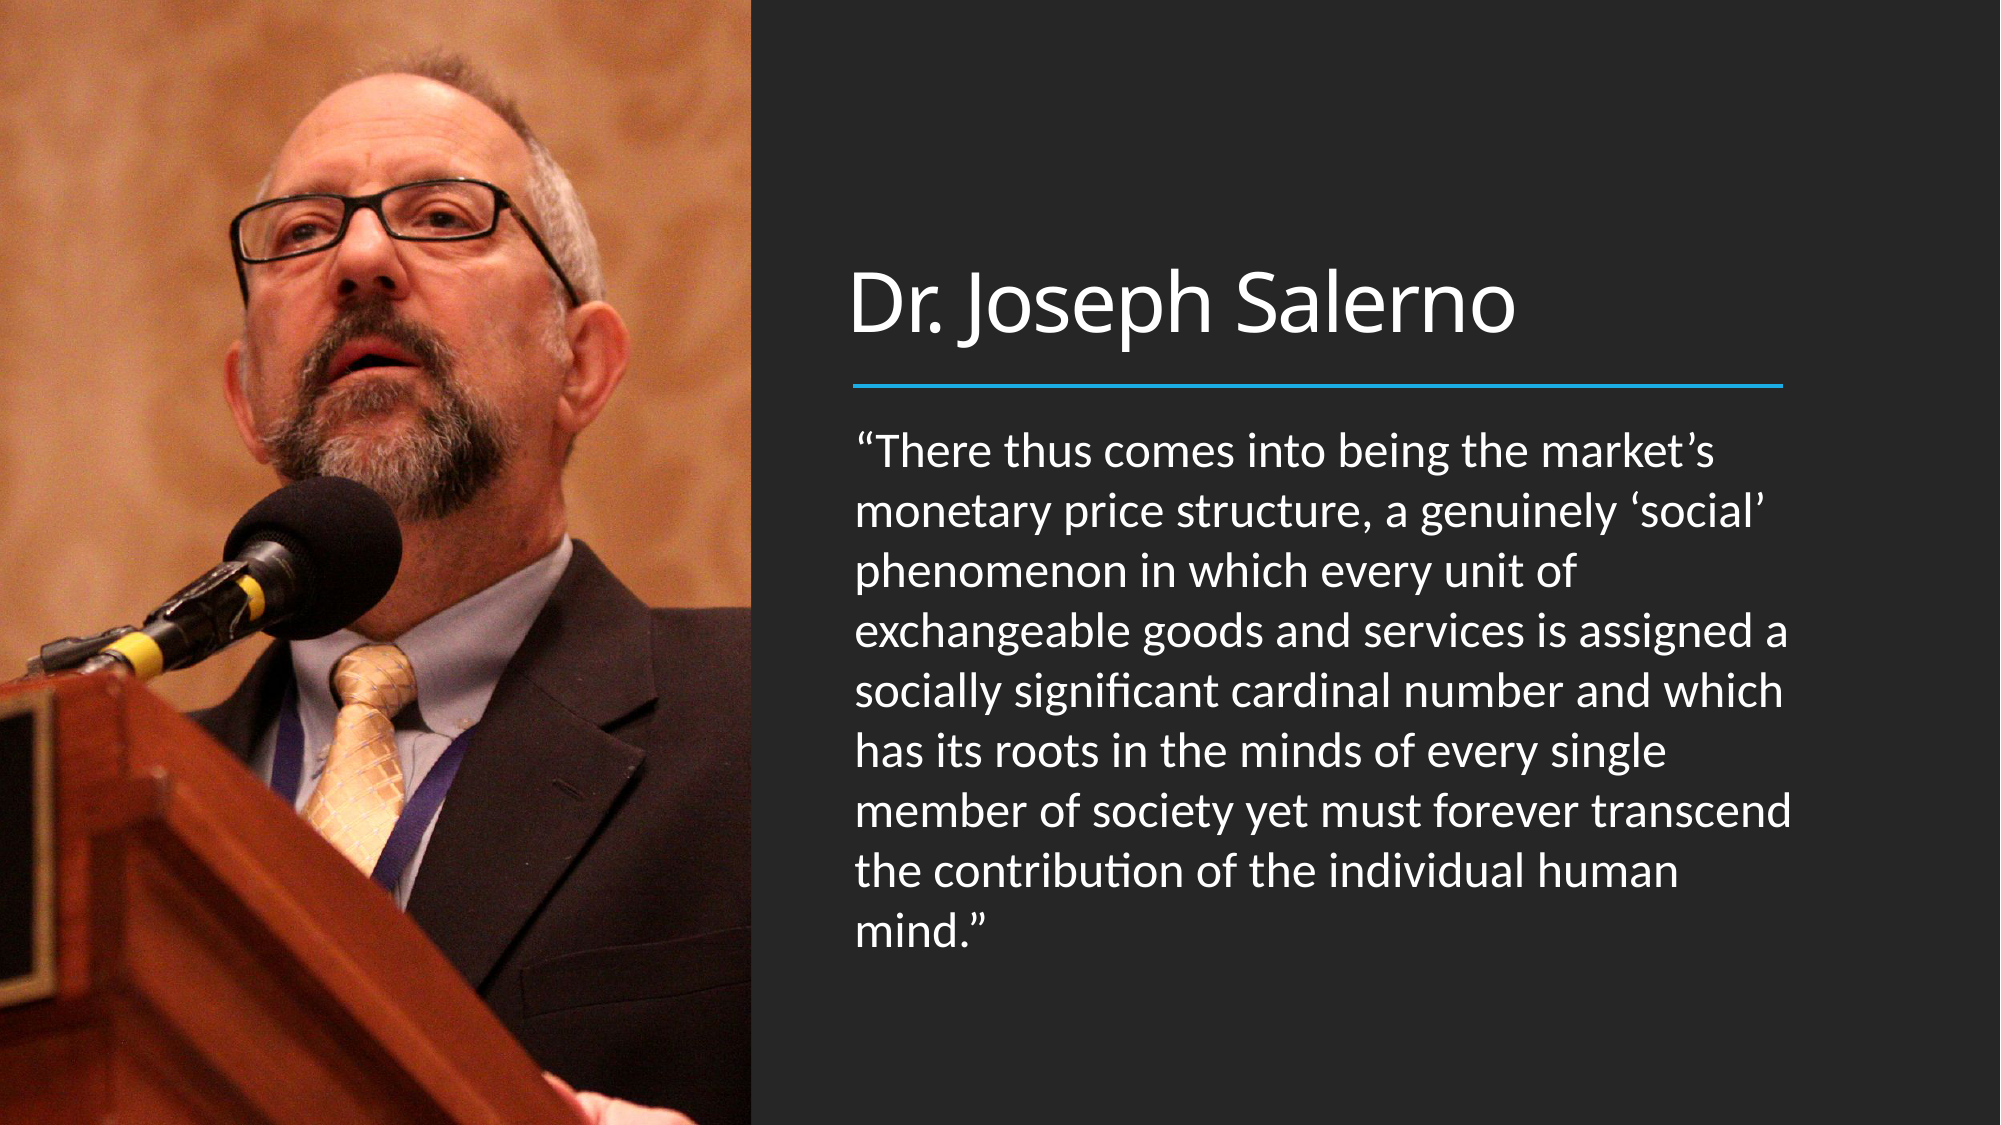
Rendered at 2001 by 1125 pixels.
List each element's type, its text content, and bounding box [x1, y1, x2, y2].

picture [0, 0, 752, 1125]
list “There thus comes into being the market’s monetary price structure, a genuinely ‘social’ phenomenon in which every unit of exchangeable goods and services is assigned a socially significant cardinal number and which has its roots in the minds of every single member of society yet must forever transcend the contribution of the individual human mind.” [838, 417, 1821, 967]
text_box [758, 0, 2000, 1125]
title Dr. Joseph Salerno [838, 84, 1821, 359]
